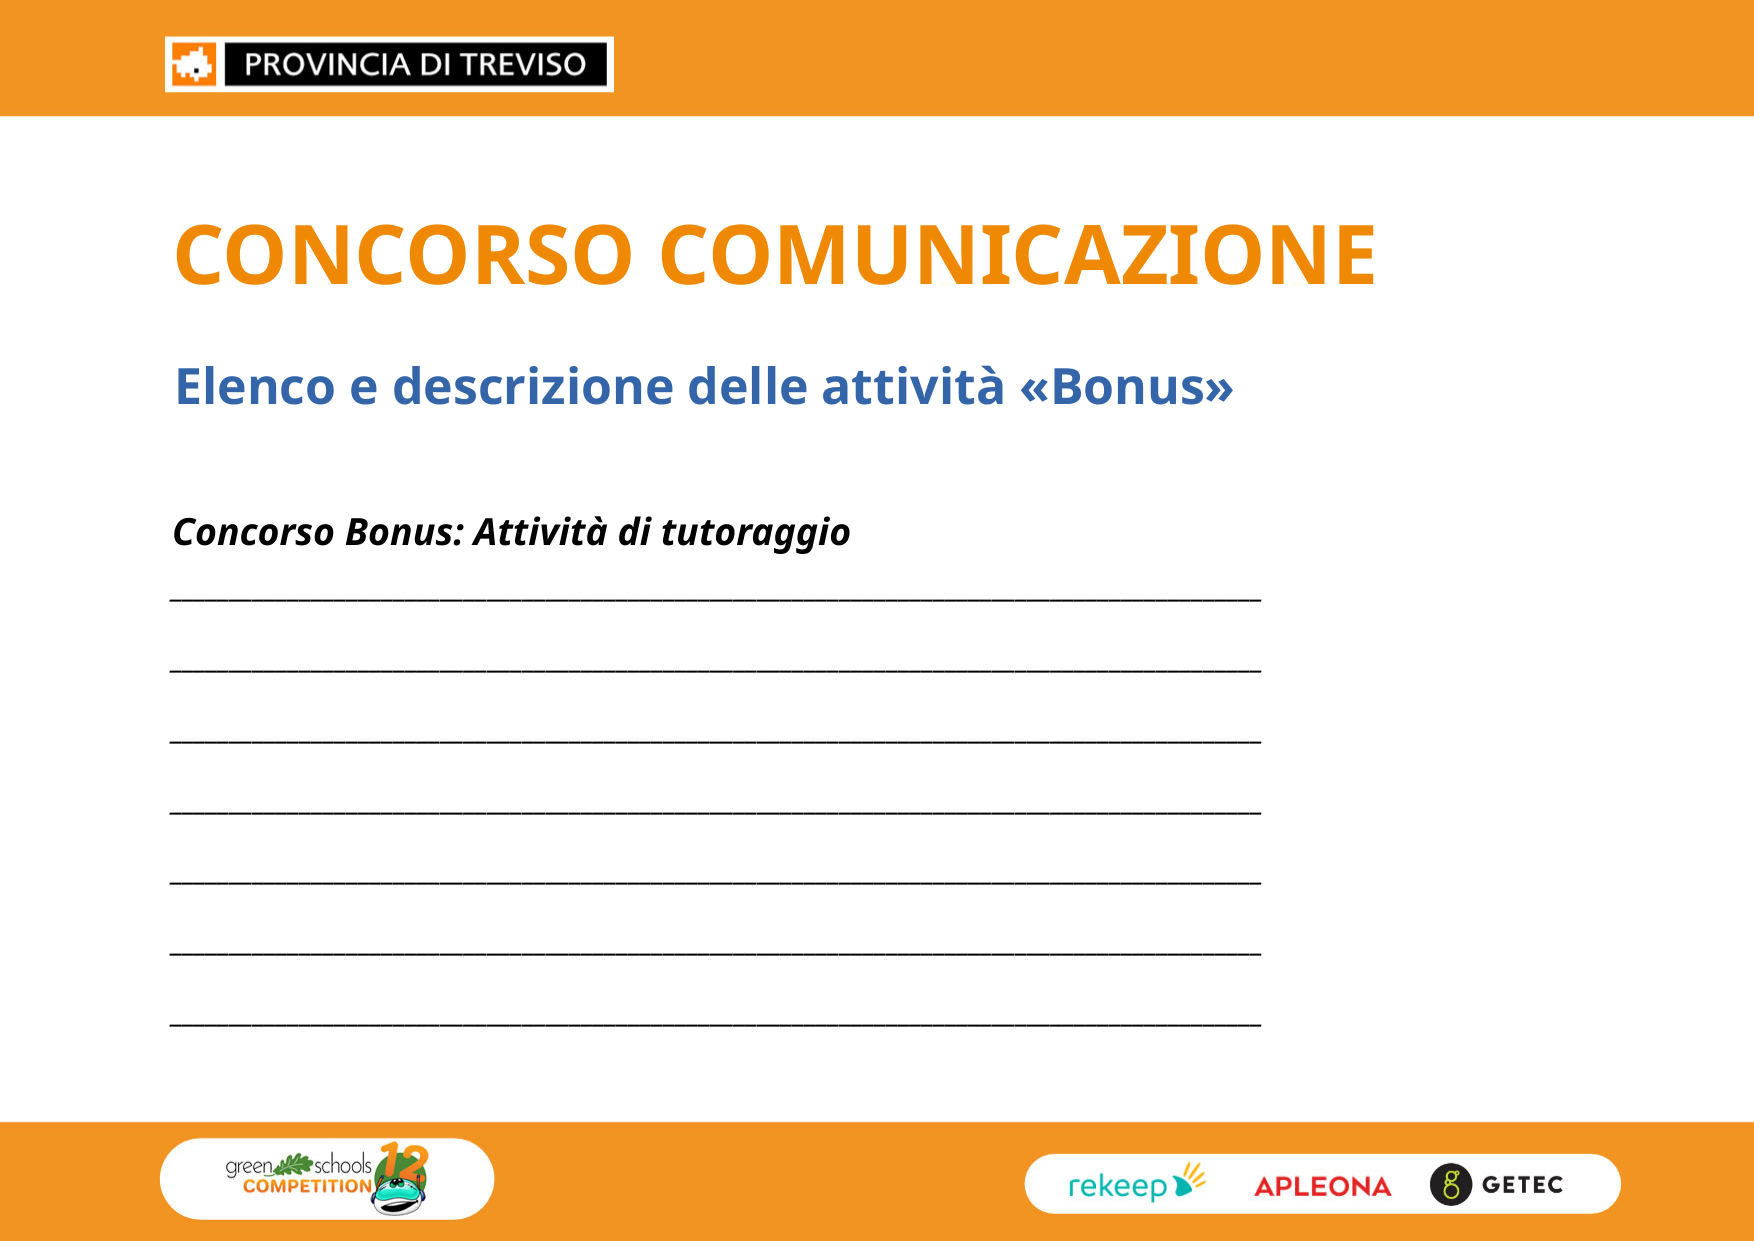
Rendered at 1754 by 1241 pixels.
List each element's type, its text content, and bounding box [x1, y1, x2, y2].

picture [0, 0, 1754, 1241]
text_box Concorso Bonus:​ Attività di tutoraggio​ _____________________________________________________________________________________________ _____________________________________________________________________________________________ _____________________________________________________________________________________________ _____________________________________________________________________________________________ _____________________________________________________________________________________________ _____________________________________________________________________________________________ _____________________________________________________________________________________________ [157, 495, 1618, 1092]
text_box CONCORSO COMUNICAZIONE [157, 206, 1618, 311]
text_box Elenco e descrizione delle attività «Bonus» [159, 352, 1593, 453]
